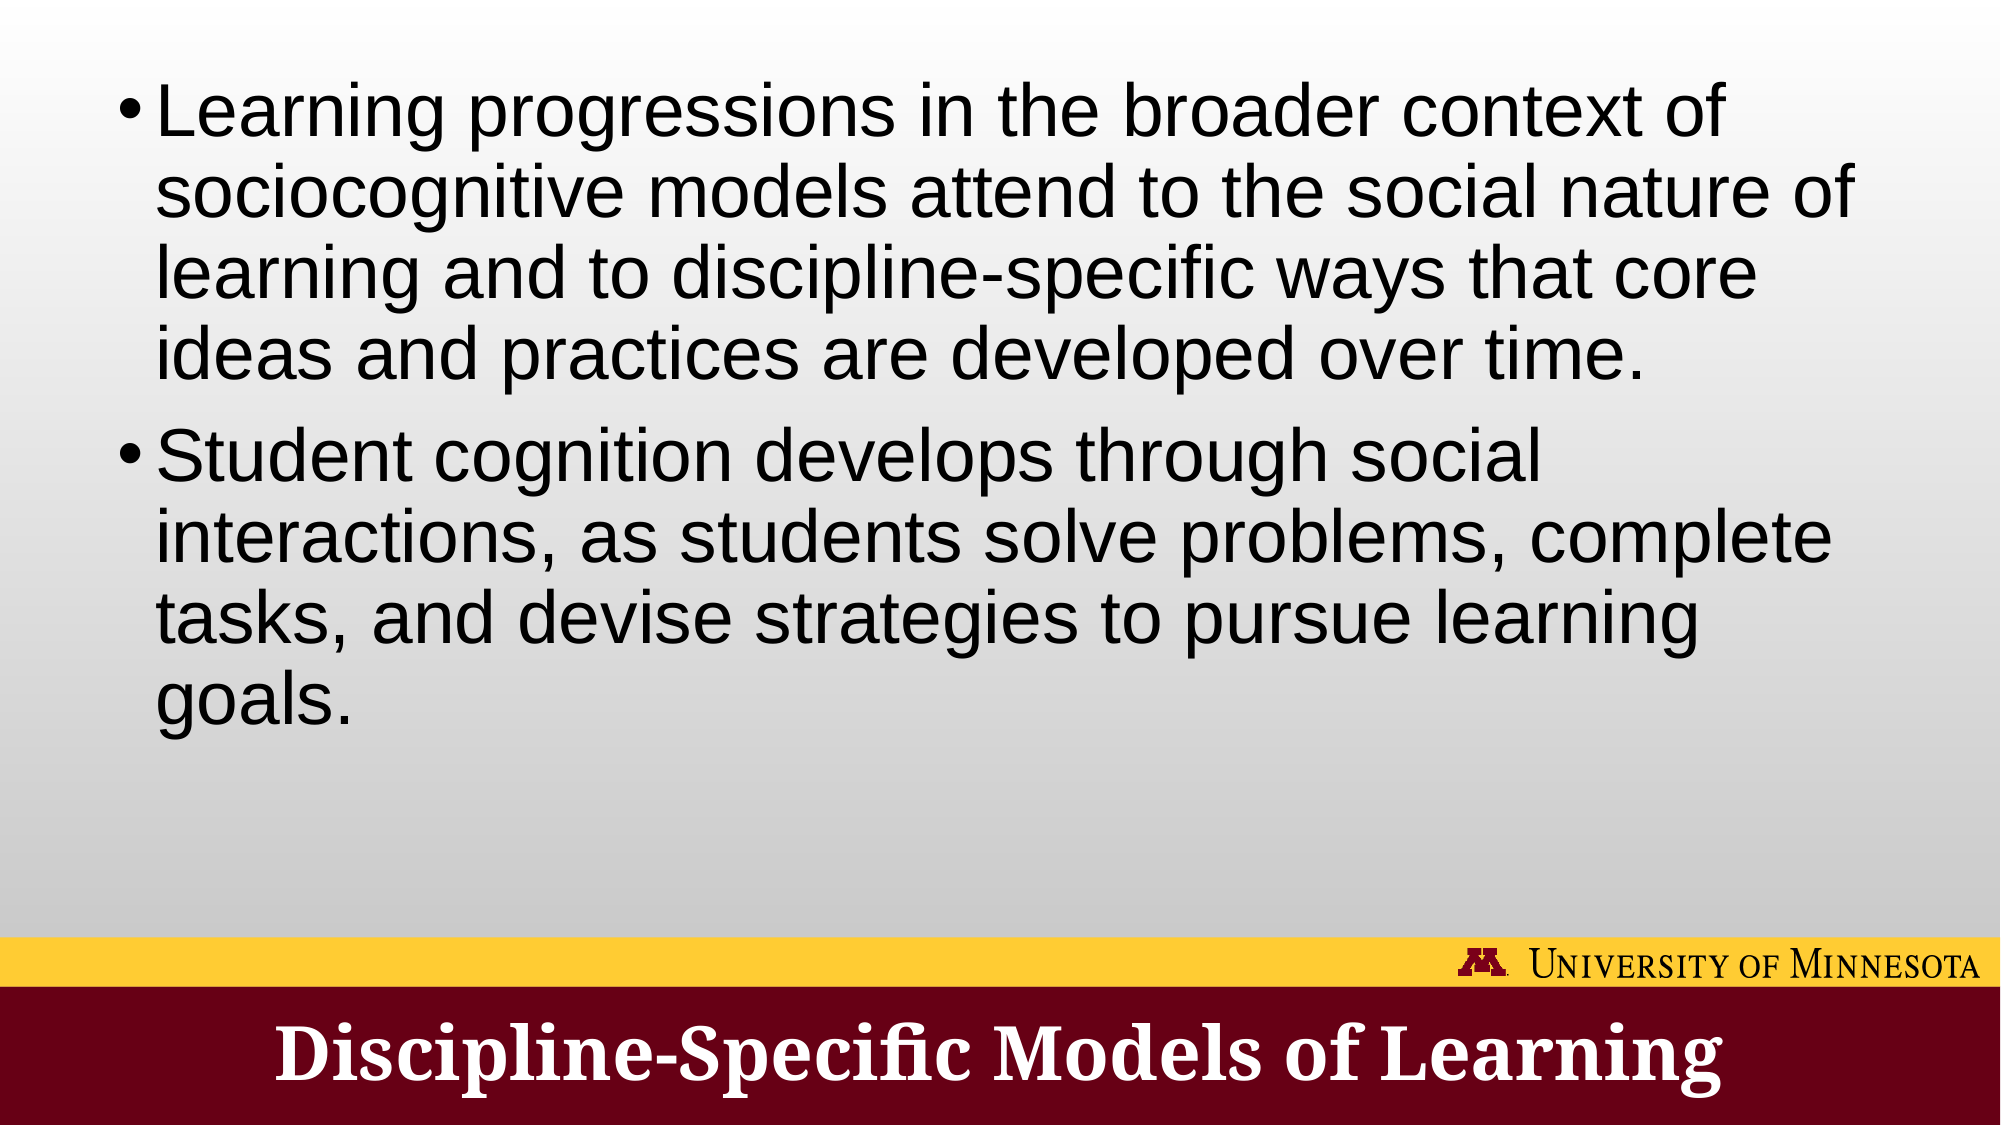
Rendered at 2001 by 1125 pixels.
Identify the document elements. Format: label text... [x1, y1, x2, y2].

title Discipline-Specific Models of Learning [0, 986, 2000, 1125]
picture [1458, 948, 1509, 976]
list Learning progressions in the broader context of sociocognitive models attend to the social nature of learning and to discipline-specific ways that core ideas and practices are developed over time. Student cognition develops through social interactions, as students solve problems, complete tasks, and devise strategies to pursue learning goals. [102, 64, 1898, 888]
